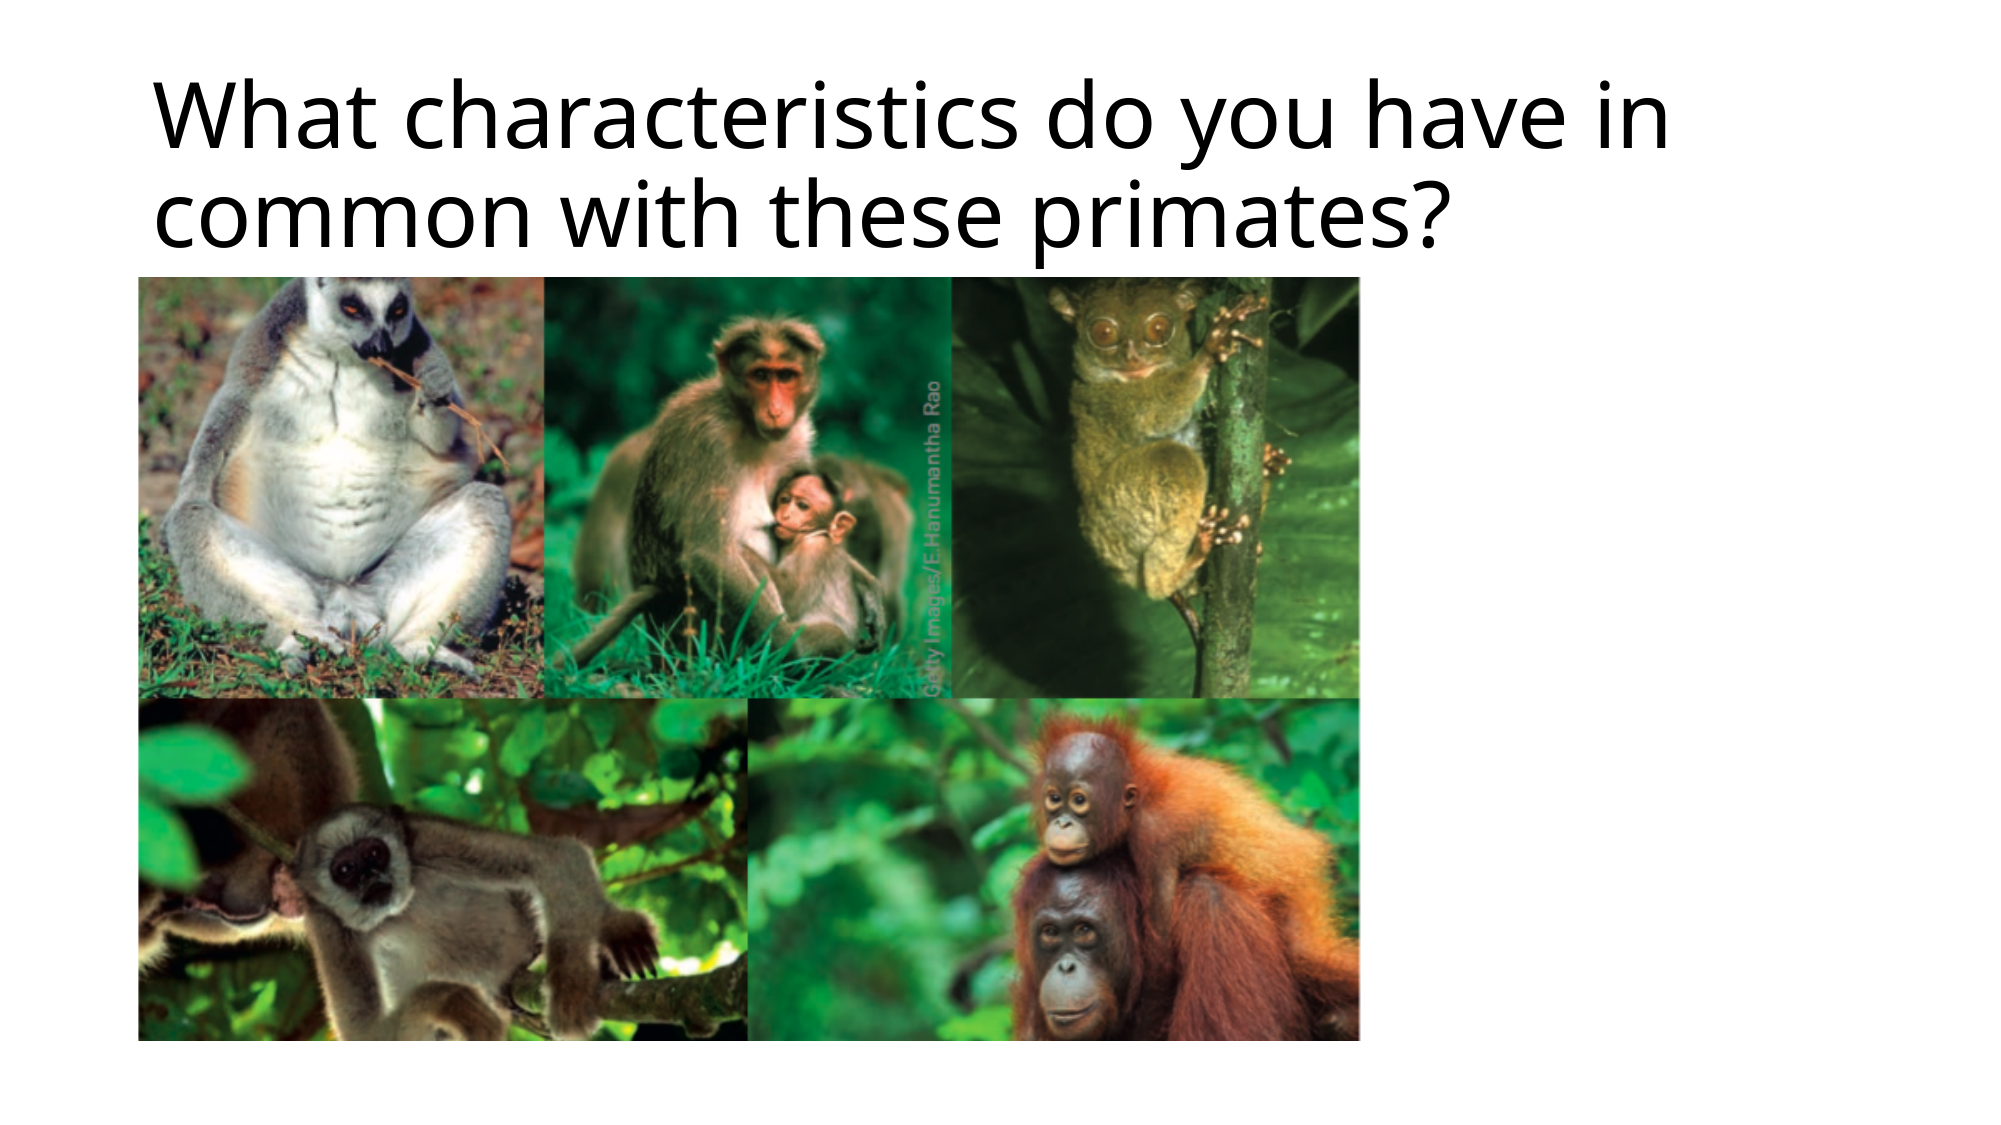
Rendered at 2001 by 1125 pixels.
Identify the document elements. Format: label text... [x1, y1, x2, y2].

title What characteristics do you have in common with these primates? [137, 59, 1863, 278]
picture [137, 277, 1364, 1041]
